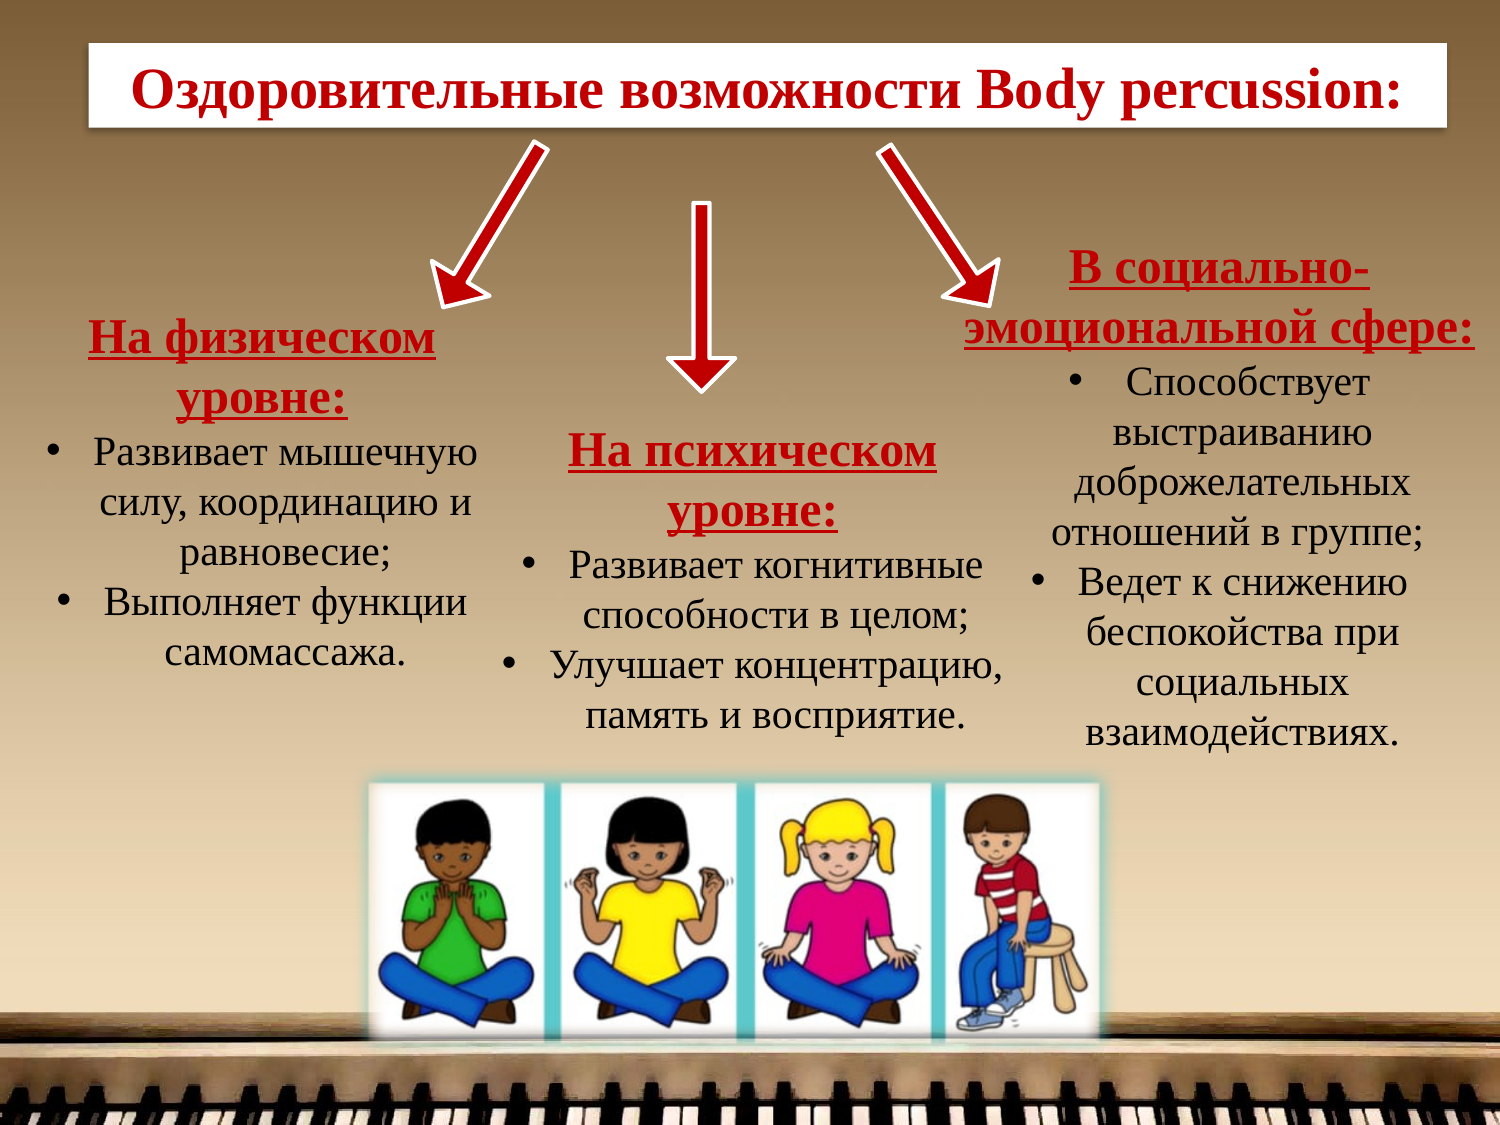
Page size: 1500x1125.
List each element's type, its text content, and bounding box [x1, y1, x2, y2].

text_box [875, 142, 1001, 309]
text_box В социально-эмоциональной сфере: Способствует выстраиванию доброжелательных отношений в группе; Ведет к снижению беспокойства при социальных взаимодействиях. [938, 226, 1500, 807]
picture [0, 0, 1500, 1125]
text_box [665, 200, 738, 394]
text_box Оздоровительные возможности Body percussion: [88, 43, 1447, 128]
text_box На психическом уровне: Развивает когнитивные способности в целом; Улучшает концентрацию, память и восприятие. [483, 409, 938, 761]
text_box На физическом уровне: Развивает мышечную силу, координацию и равновесие; Выполняет функции самомассажа. [12, 296, 512, 927]
text_box [429, 139, 550, 310]
